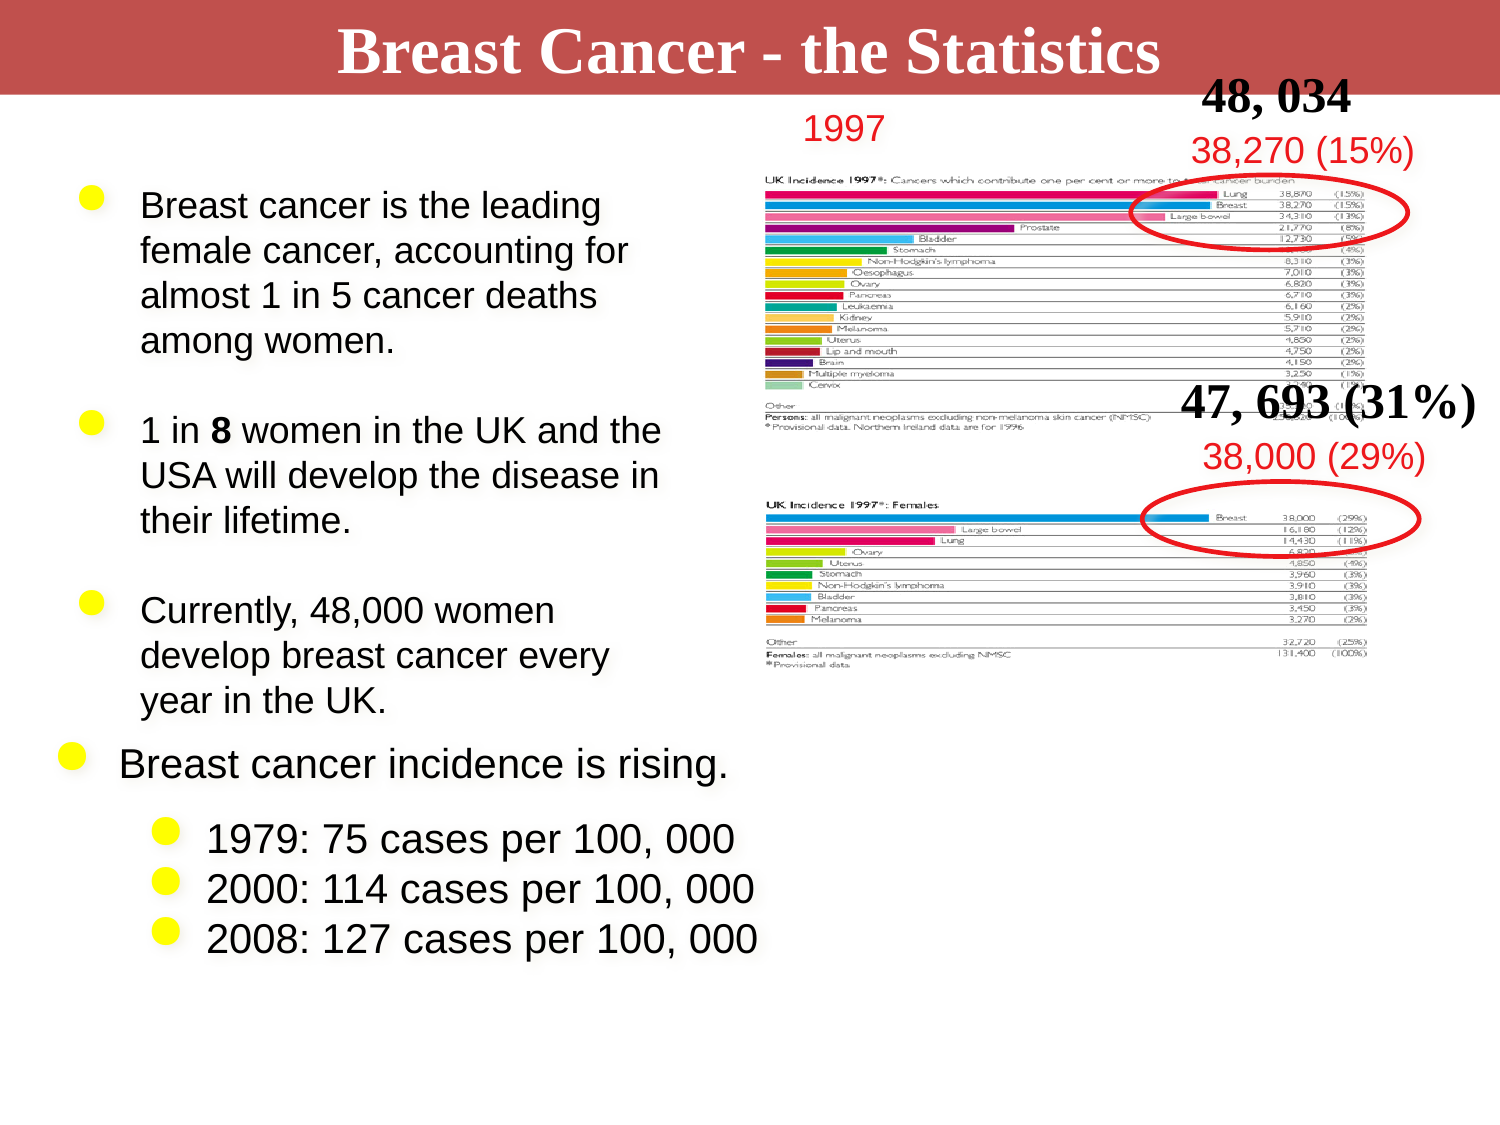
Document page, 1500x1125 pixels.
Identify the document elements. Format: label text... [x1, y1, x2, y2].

text_box 48, 034 [1186, 54, 1367, 116]
text_box Breast cancer is the leading female cancer, accounting for almost 1 in 5 cancer deaths among women. 1 in 8 women in the UK and the USA will develop the disease in their lifetime. Currently, 48,000 women develop breast cancer every year in the UK. [46, 173, 704, 727]
picture [761, 174, 1374, 433]
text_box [1141, 424, 1444, 557]
text_box 1997 [787, 96, 901, 157]
picture [761, 487, 1374, 683]
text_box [1130, 118, 1433, 251]
text_box Breast cancer incidence is rising. 1979: 75 cases per 100, 000 2000: 114 cases per 100, 000 2008: 127 cases per 100, 000 [41, 729, 780, 1120]
text_box 47, 693 (31%) [1379, 361, 1492, 437]
text_box Breast Cancer - the Statistics [0, 0, 1500, 95]
